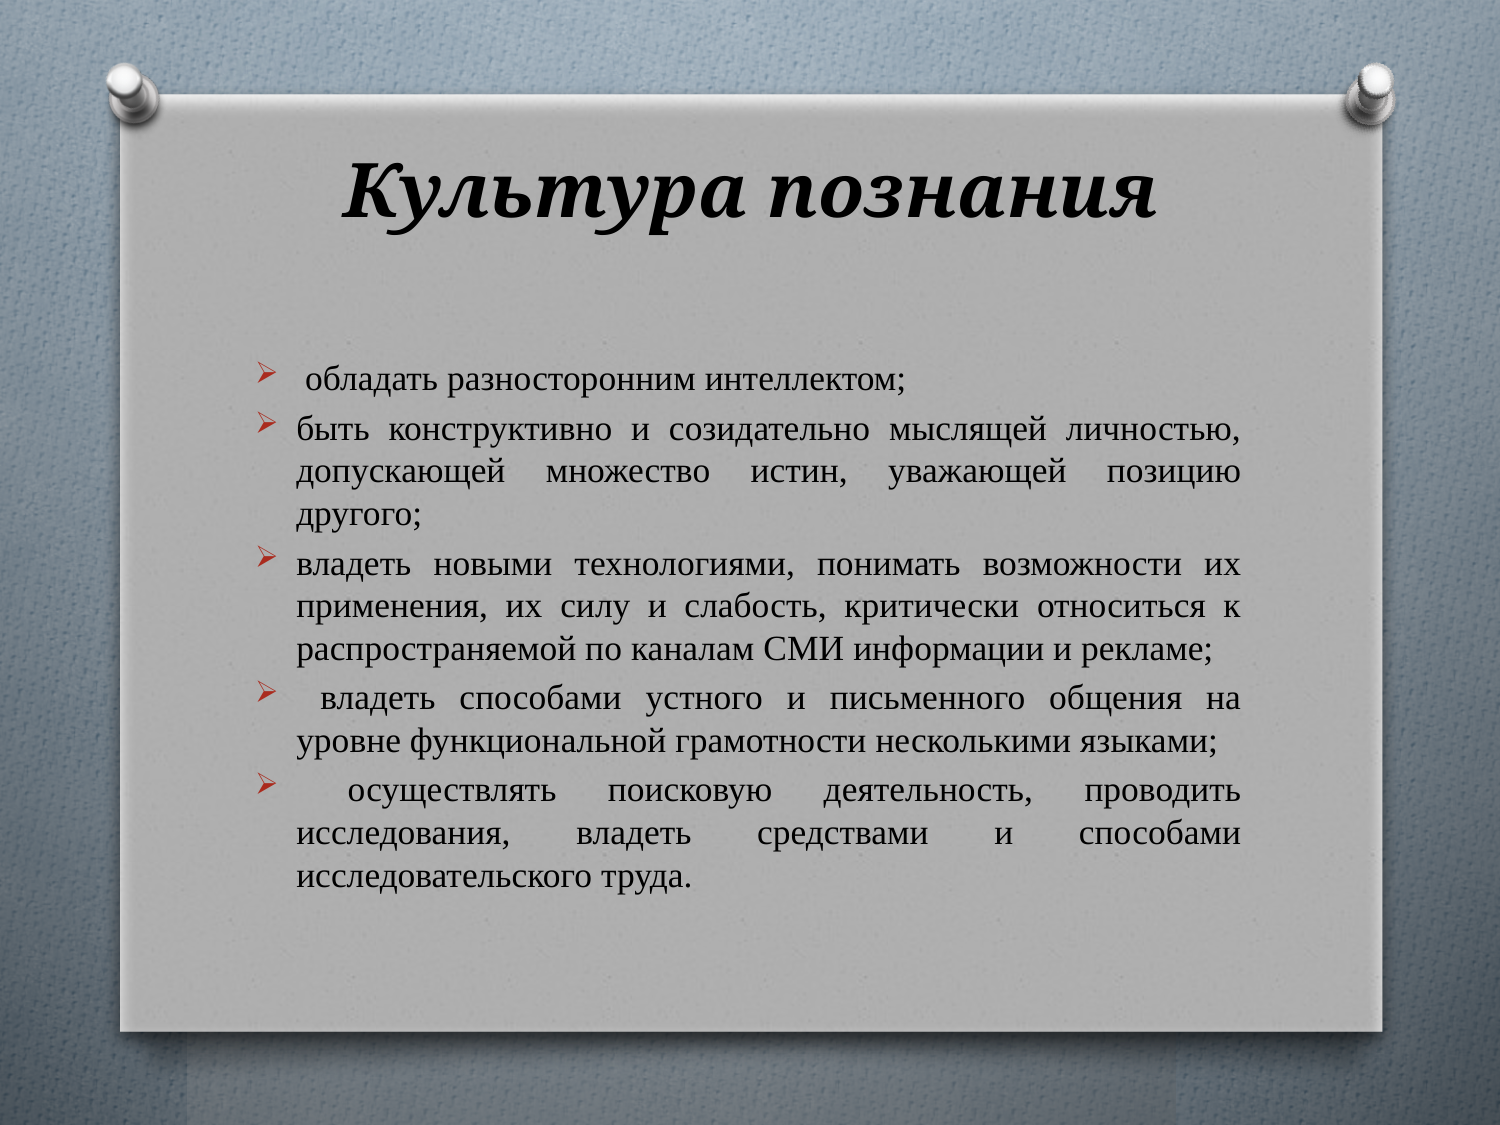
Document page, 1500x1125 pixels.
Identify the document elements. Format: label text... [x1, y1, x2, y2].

title Культура познания [179, 133, 1323, 332]
list обладать разносторонним интеллектом; быть конструктивно и созидательно мыслящей личностью, допускающей множество истин, уважающей позицию другого; владеть новыми технологиями, понимать возможности их применения, их силу и слабость, критически относиться к распространяемой по каналам СМИ информации и рекламе; владеть способами устного и письменного общения на уровне функциональной грамотности несколькими языками; осуществлять поисковую деятельность, проводить исследования, владеть средствами и способами исследовательского труда. [239, 347, 1257, 940]
picture [1317, 35, 1439, 156]
picture [75, 31, 197, 152]
